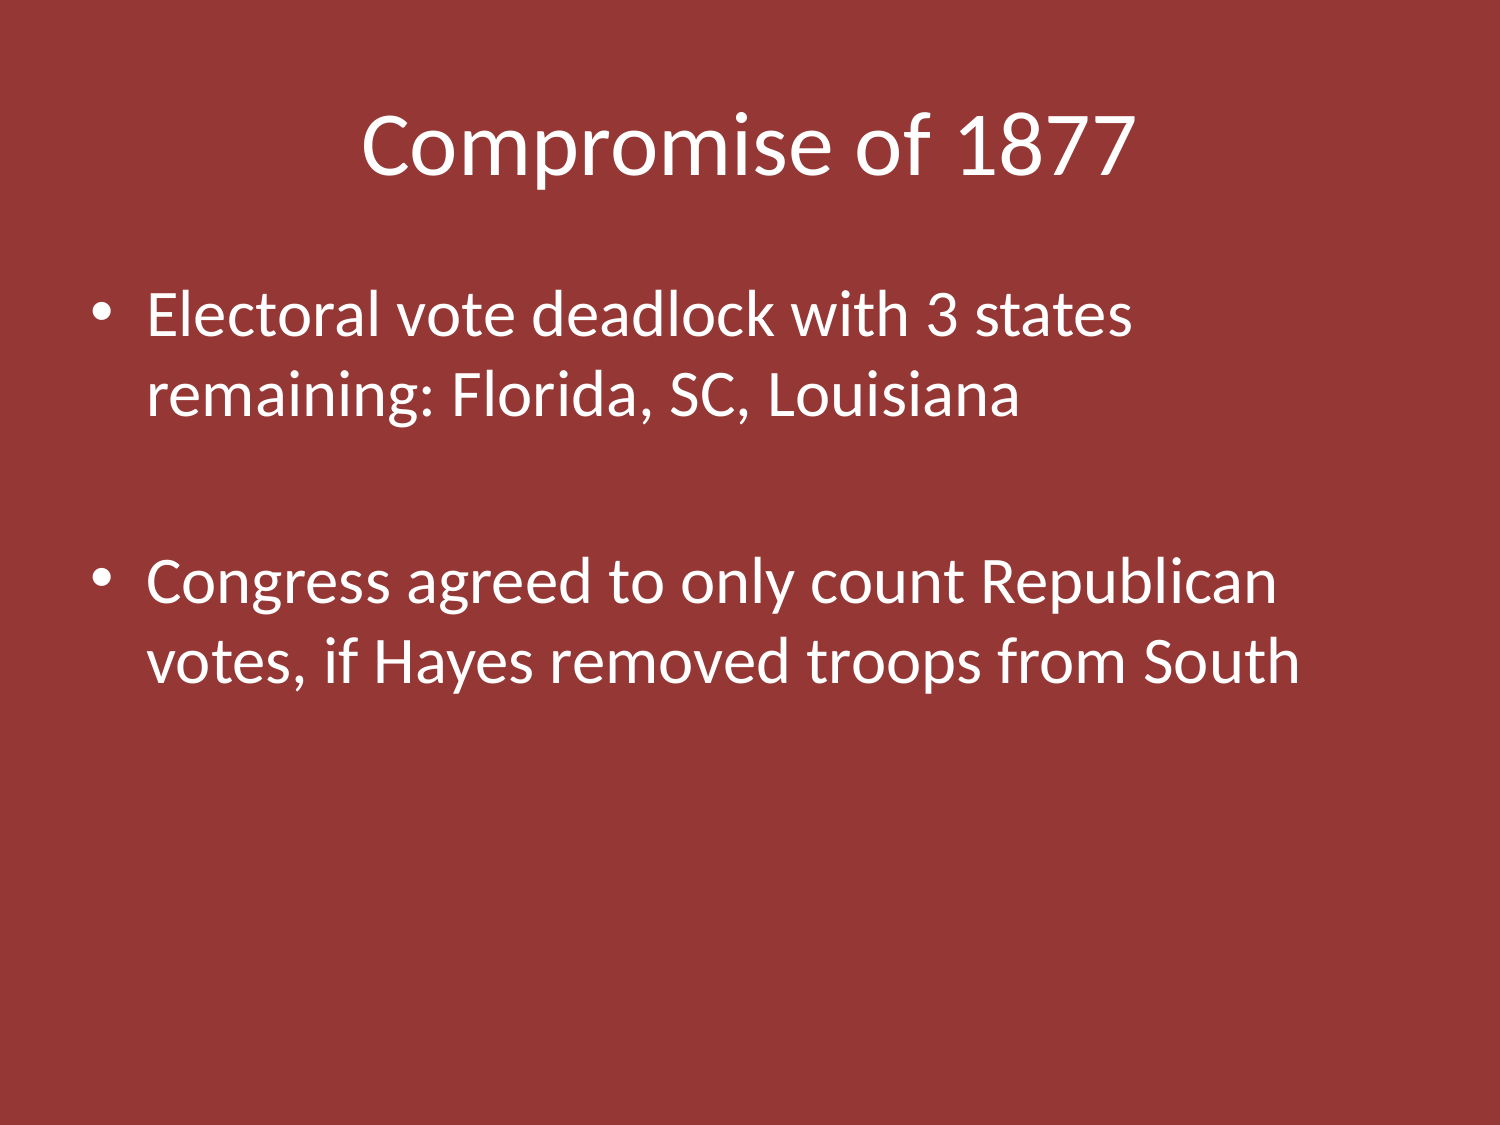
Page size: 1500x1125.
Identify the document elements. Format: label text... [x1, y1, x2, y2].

title Compromise of 1877 [75, 45, 1425, 233]
list Electoral vote deadlock with 3 states remaining: Florida, SC, Louisiana Congress agreed to only count Republican votes, if Hayes removed troops from South [75, 262, 1425, 1005]
